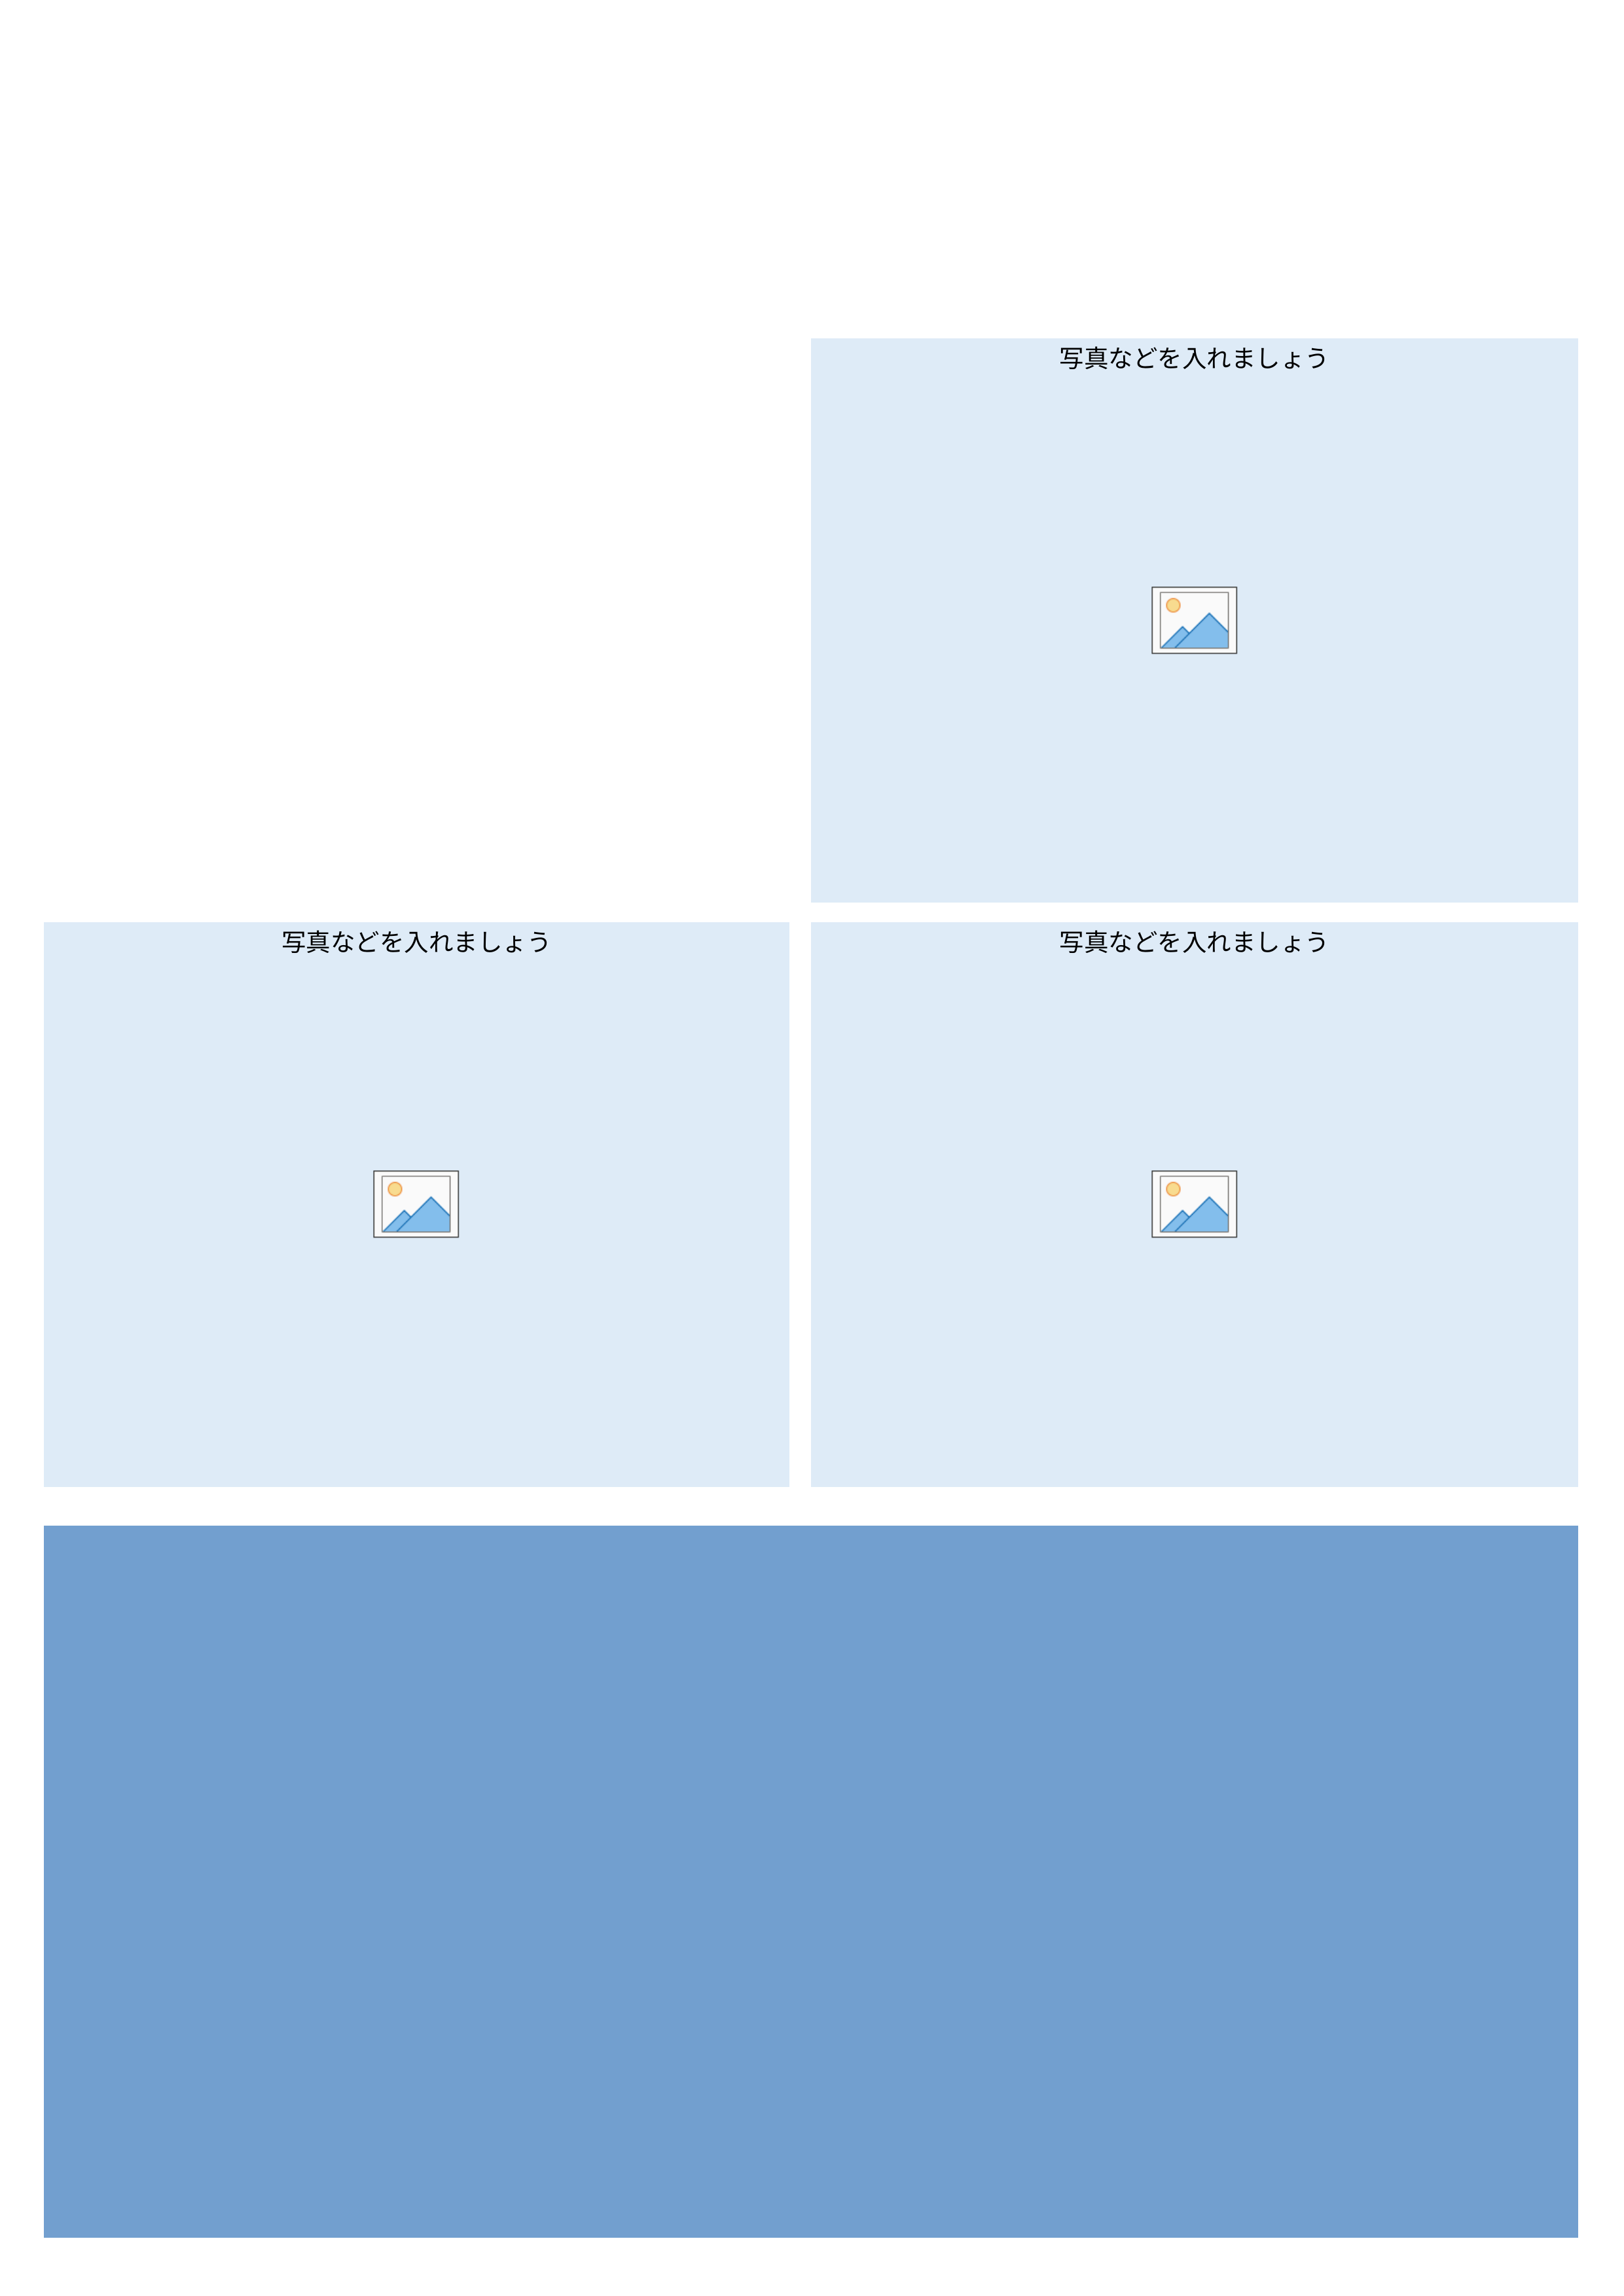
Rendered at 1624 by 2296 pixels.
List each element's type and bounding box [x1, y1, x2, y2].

picture [43, 922, 790, 1487]
picture [811, 922, 1579, 1487]
picture [811, 338, 1579, 903]
